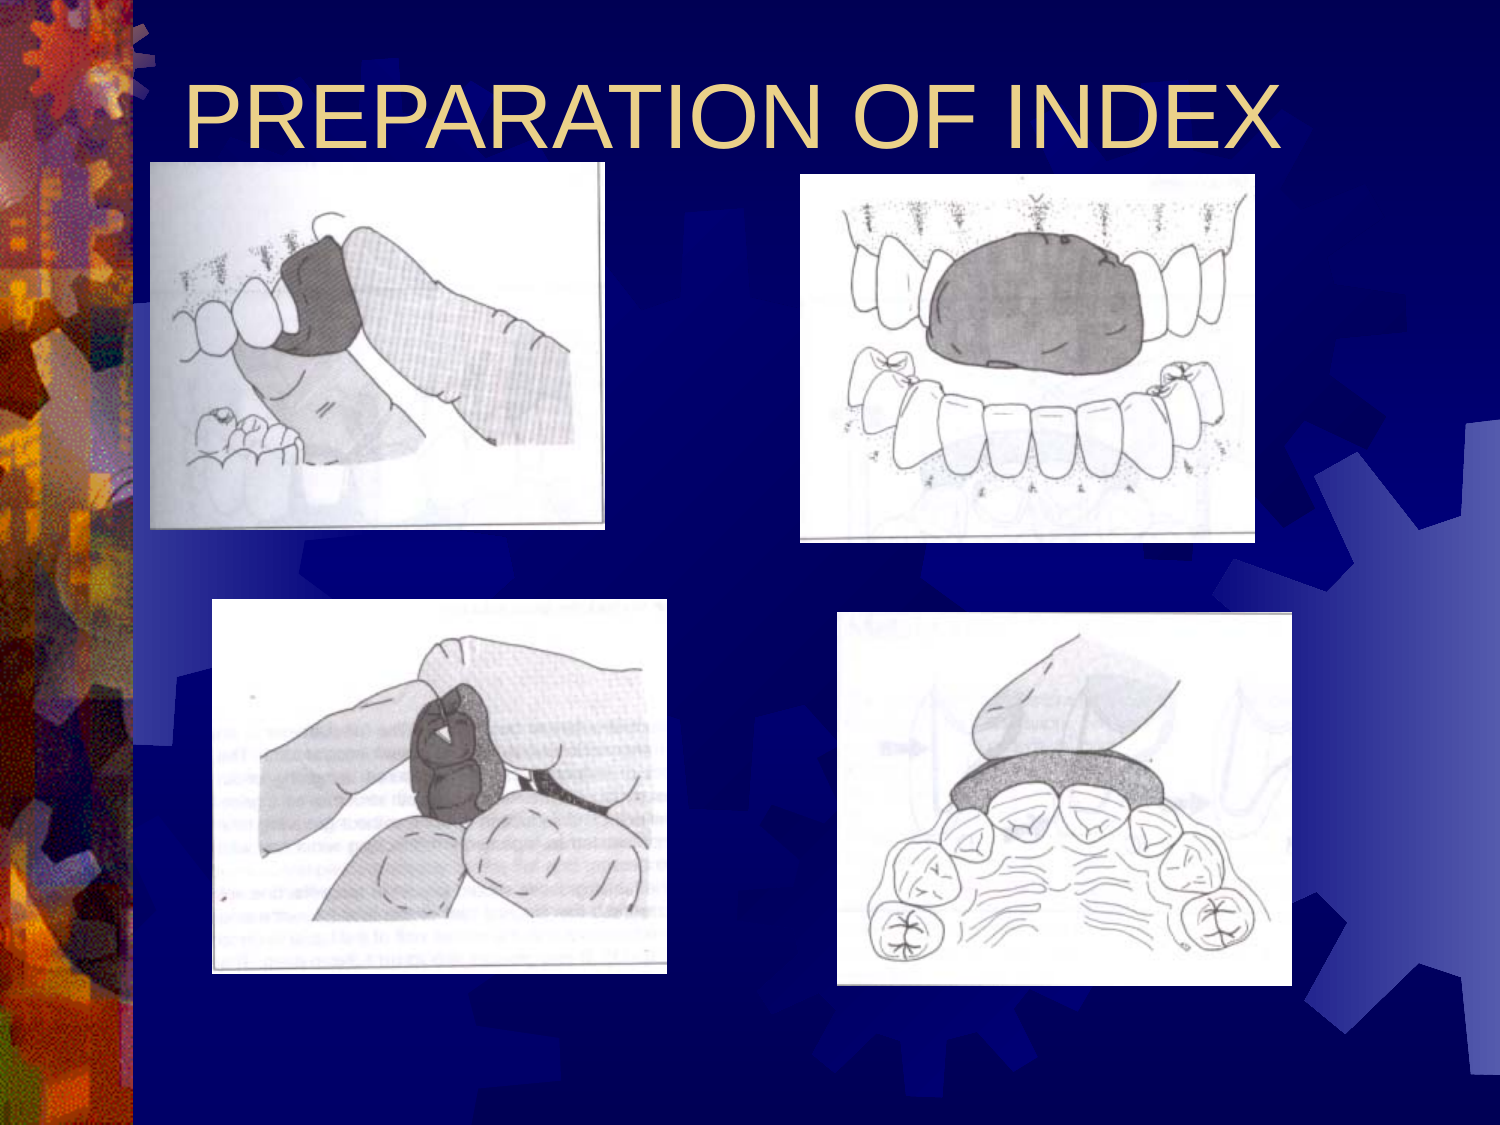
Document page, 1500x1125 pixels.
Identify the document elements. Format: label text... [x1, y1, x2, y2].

title PREPARATION OF INDEX [174, 49, 1451, 176]
picture [799, 174, 1255, 543]
picture [212, 599, 668, 974]
picture [837, 612, 1293, 987]
picture [0, 0, 133, 1125]
picture [149, 162, 605, 531]
